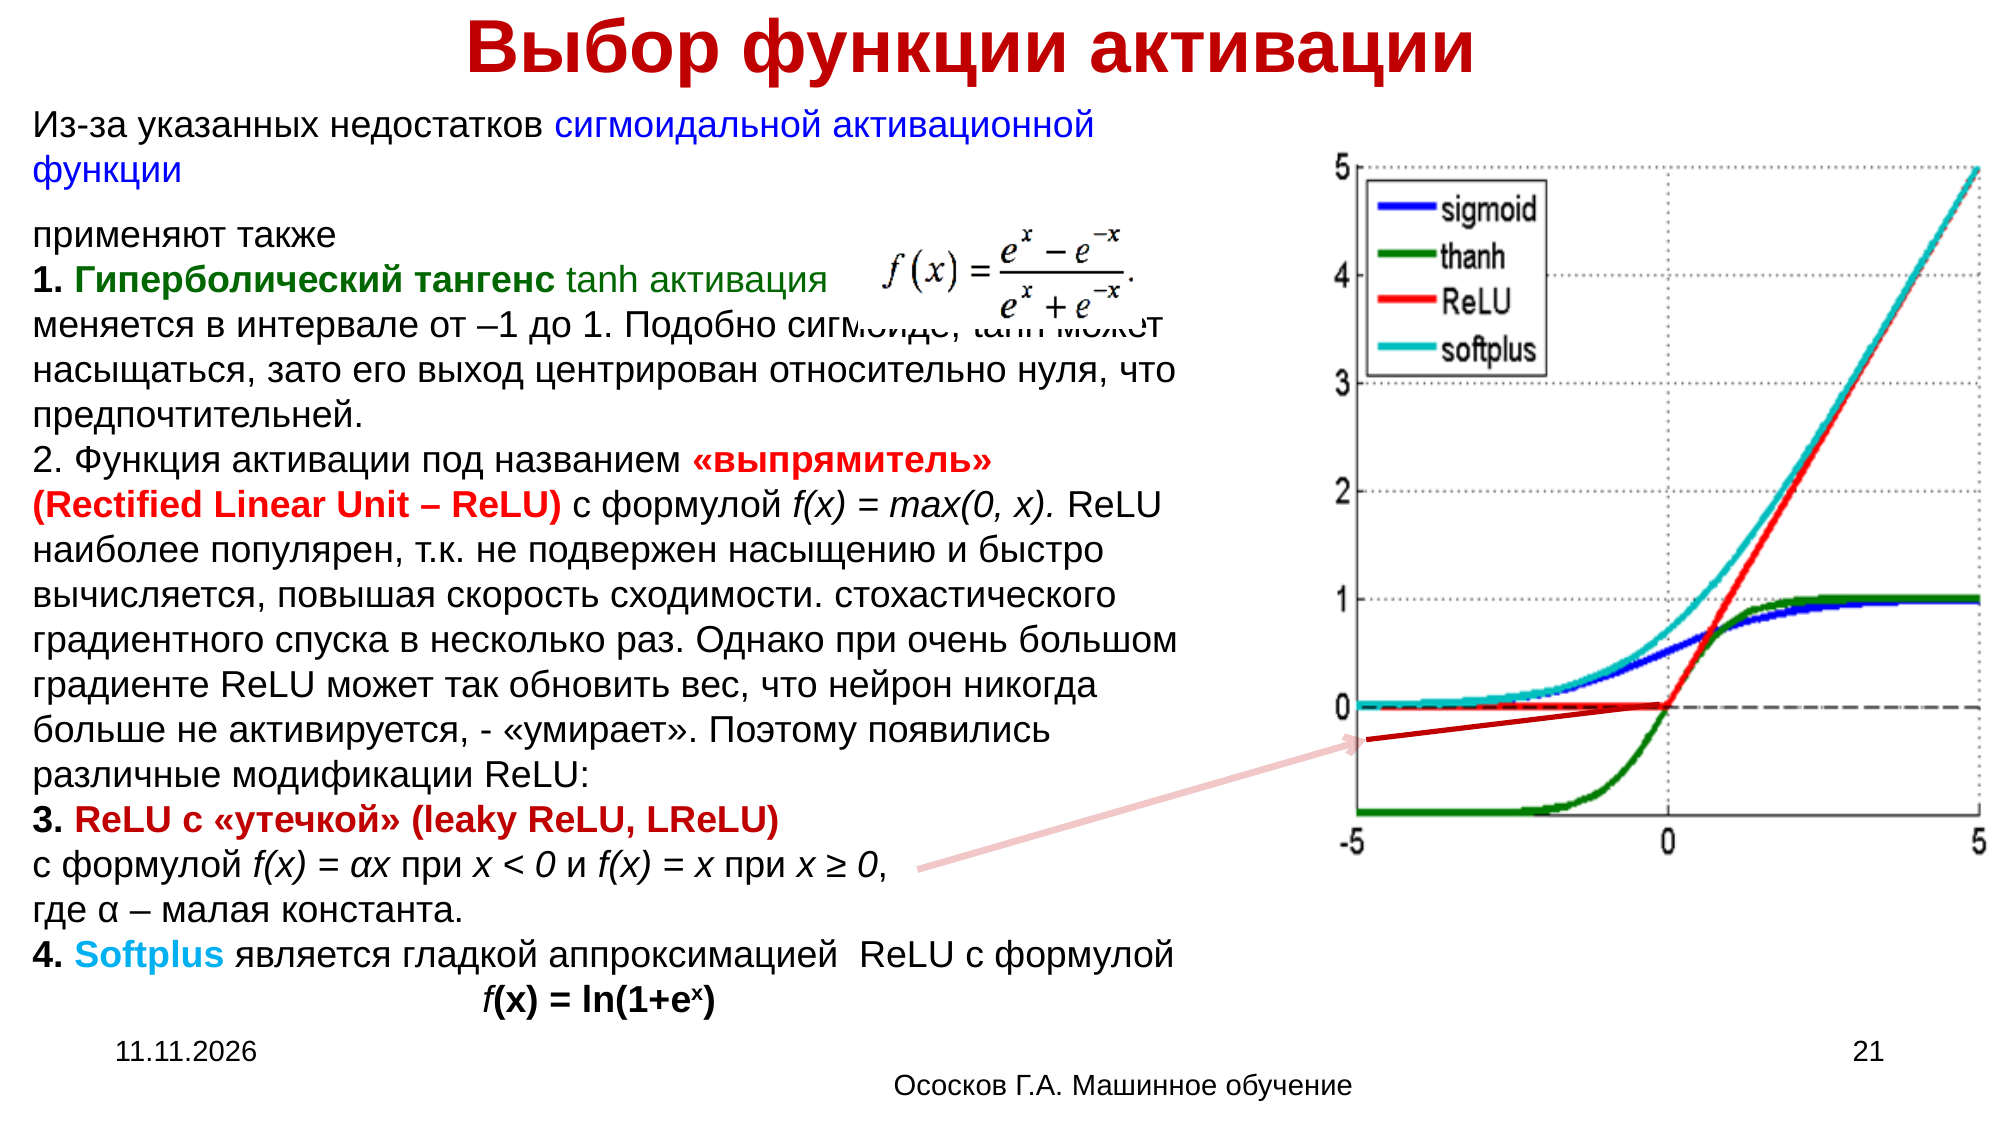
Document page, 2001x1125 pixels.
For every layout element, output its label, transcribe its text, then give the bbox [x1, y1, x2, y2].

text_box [1365, 703, 1660, 740]
text_box Выбор функции активации [296, 0, 1667, 95]
footer Ососков Г.А. Машинное обучение [762, 1058, 1433, 1103]
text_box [917, 739, 1367, 870]
picture [857, 212, 1142, 329]
picture [1252, 106, 2000, 902]
slide_number 21 [1433, 1024, 1900, 1103]
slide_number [99, 1024, 567, 1103]
